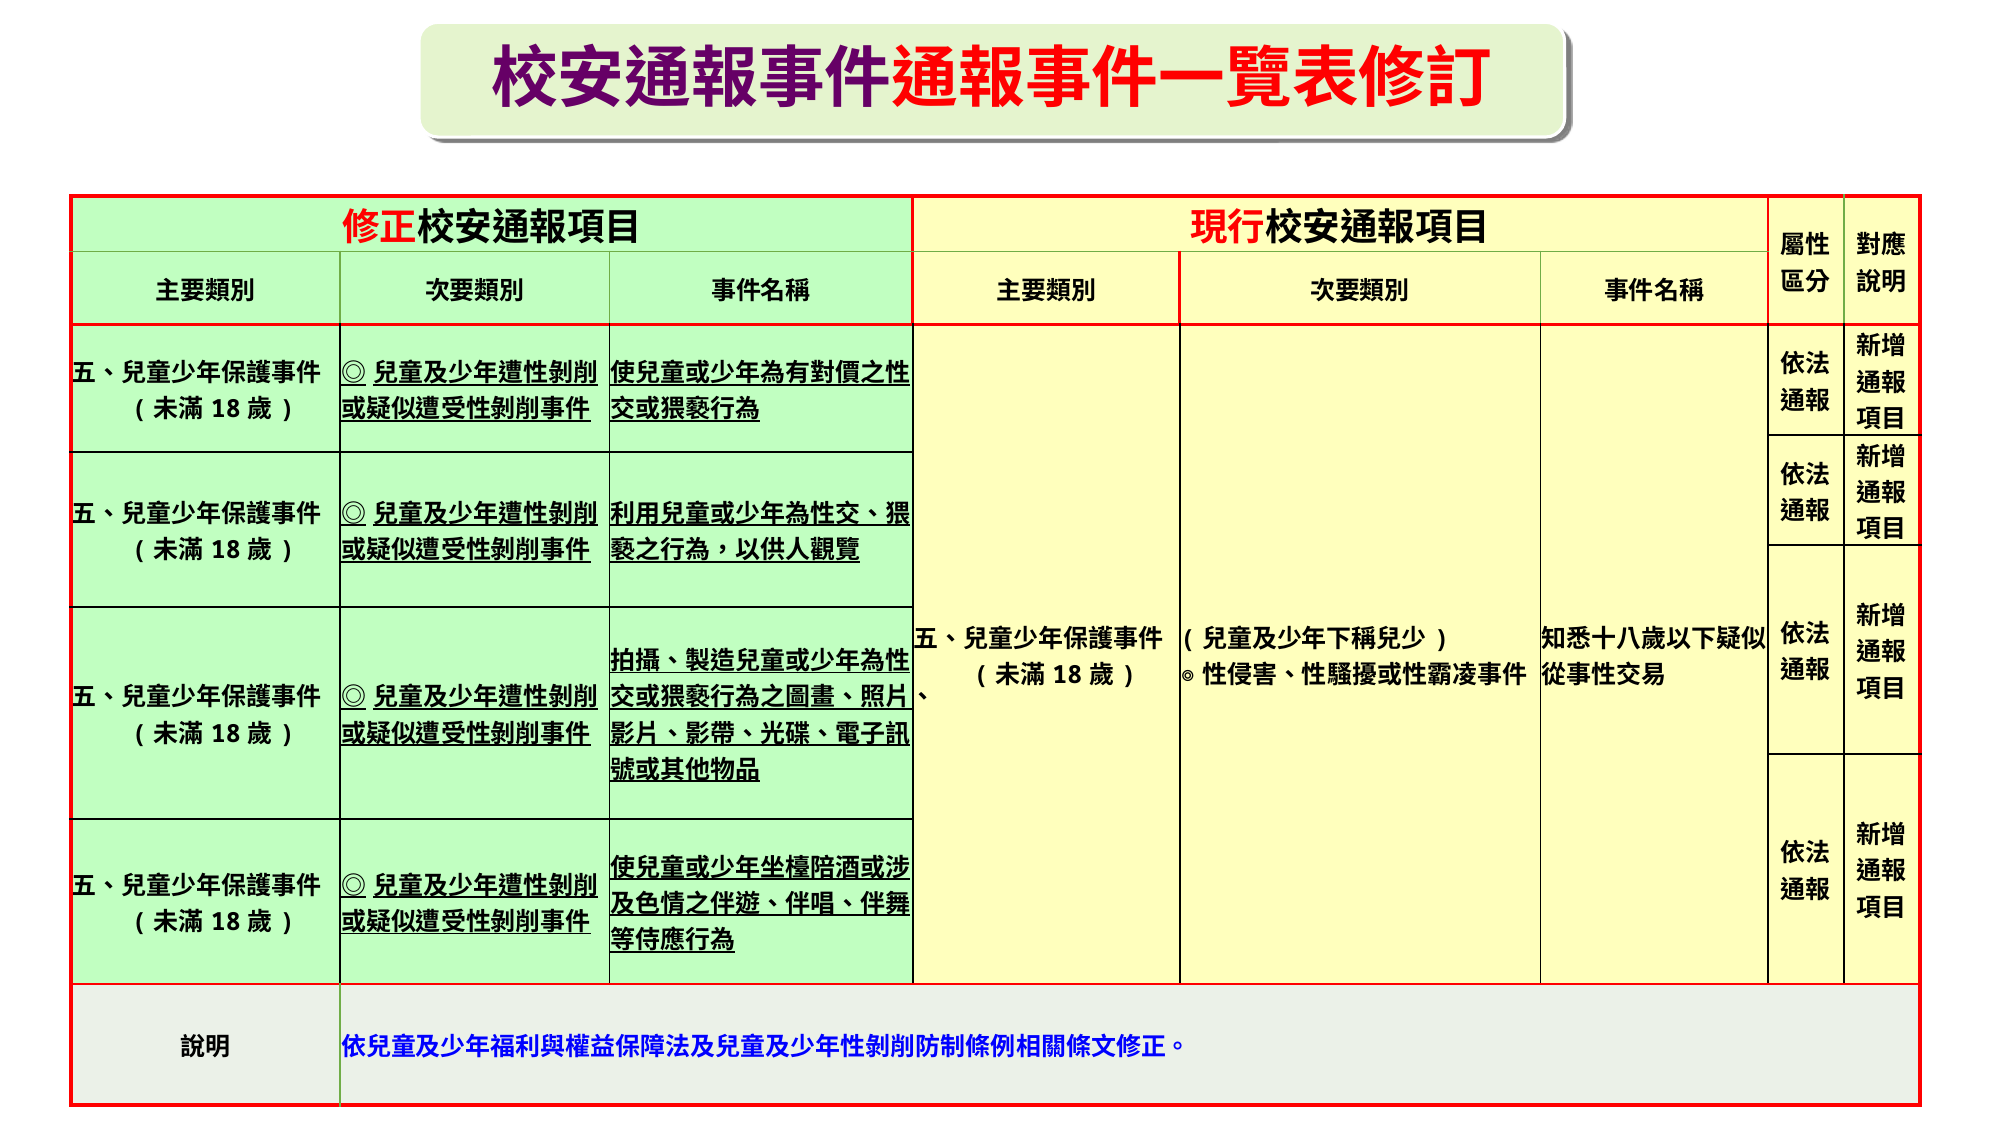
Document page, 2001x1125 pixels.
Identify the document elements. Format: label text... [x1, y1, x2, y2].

text_box 校安通報事件通報事件一覽表修訂 [418, 22, 1565, 138]
table_cell ◎兒童及少年遭性剝削或疑似遭受性剝削事件 [341, 326, 609, 451]
table_cell 依法通報 [1769, 755, 1843, 983]
table_cell ◎兒童及少年遭性剝削或疑似遭受性剝削事件 [341, 820, 609, 983]
table_cell 使兒童或少年為有對價之性交或猥褻行為 [610, 326, 912, 451]
table_cell 主要類別 [73, 252, 339, 323]
table_cell 依兒童及少年福利與權益保障法及兒童及少年性剝削防制條例相關條文修正。 [341, 985, 1918, 1103]
table_cell 五、兒童少年保護事件 (未滿18歲) [73, 608, 339, 818]
table_cell 依法通報 [1769, 546, 1843, 753]
table_header 現行校安通報項目 [914, 198, 1767, 251]
table_cell 使兒童或少年坐檯陪酒或涉及色情之伴遊、伴唱、伴舞等侍應行為 [610, 820, 912, 983]
table_cell ◎兒童及少年遭性剝削或疑似遭受性剝削事件 [341, 453, 609, 606]
table_cell 事件名稱 [1541, 252, 1767, 323]
table_cell 五、兒童少年保護事件 (未滿18歲) [73, 326, 339, 451]
table_cell 新增通報項目 [1845, 546, 1918, 753]
table_cell 說明 [73, 985, 339, 1103]
table_cell 主要類別 [914, 252, 1178, 323]
table_cell ◎兒童及少年遭性剝削或疑似遭受性剝削事件 [341, 608, 609, 818]
table_cell 次要類別 [1181, 252, 1540, 323]
table_header 對應說明 [1845, 198, 1918, 323]
table_cell 五、兒童少年保護事件 (未滿18歲) [914, 326, 1179, 983]
table_cell 新增通報項目 [1845, 436, 1918, 544]
table_cell 依法通報 [1769, 326, 1843, 434]
table_cell 次要類別 [341, 252, 609, 323]
table_cell (兒童及少年下稱兒少) ◎性侵害、性騷擾或性霸凌事件 [1181, 326, 1540, 983]
table_cell 五、兒童少年保護事件 (未滿18歲) [73, 453, 339, 606]
table_cell 新增通報項目 [1845, 755, 1918, 983]
table_header 屬性區分 [1769, 198, 1843, 323]
table_cell 新增通報項目 [1845, 326, 1918, 434]
table_cell 事件名稱 [610, 252, 911, 323]
table_cell 利用兒童或少年為性交、猥褻之行為，以供人觀覽 [610, 453, 912, 606]
table_cell 拍攝、製造兒童或少年為性交或猥褻行為之圖畫、照片、影片、影帶、光碟、電子訊號或其他物品 [610, 608, 912, 818]
table_cell 依法通報 [1769, 436, 1843, 544]
table_cell 知悉十八歲以下疑似從事性交易 [1541, 326, 1767, 983]
table_header 修正校安通報項目 [73, 198, 911, 251]
table_cell 五、兒童少年保護事件 (未滿18歲) [73, 820, 339, 983]
